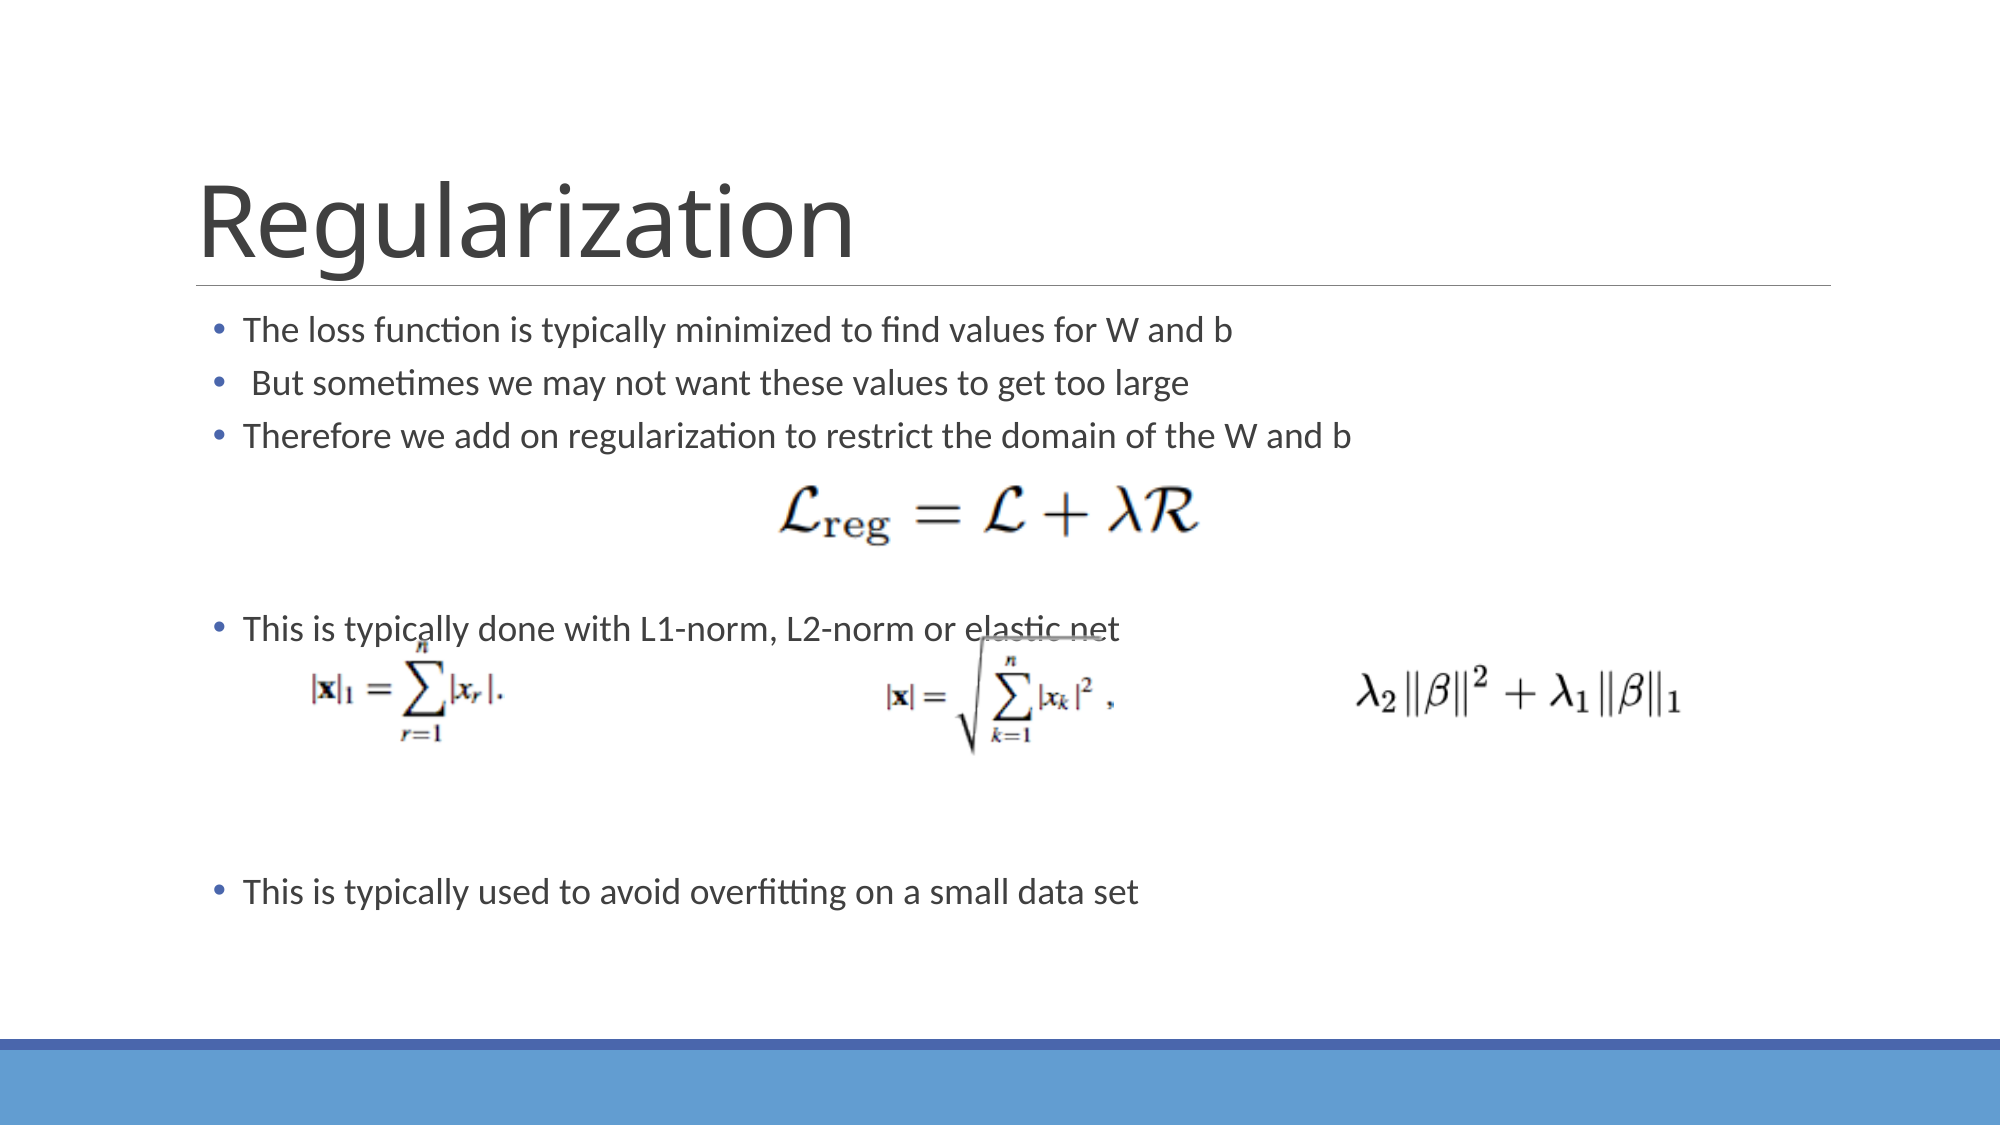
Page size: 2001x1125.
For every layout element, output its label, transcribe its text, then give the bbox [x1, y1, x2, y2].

picture [886, 632, 1114, 759]
picture [310, 636, 505, 750]
picture [749, 466, 1251, 576]
list The loss function is typically minimized to find values for W and b But sometimes we may not want these values to get too large Therefore we add on regularization to restrict the domain of the W and b This is typically done with L1-norm, L2-norm or elastic net This is typically used to avoid overfitting on a small data set [180, 302, 1830, 963]
picture [1350, 652, 1690, 742]
title Regularization [180, 47, 1830, 285]
